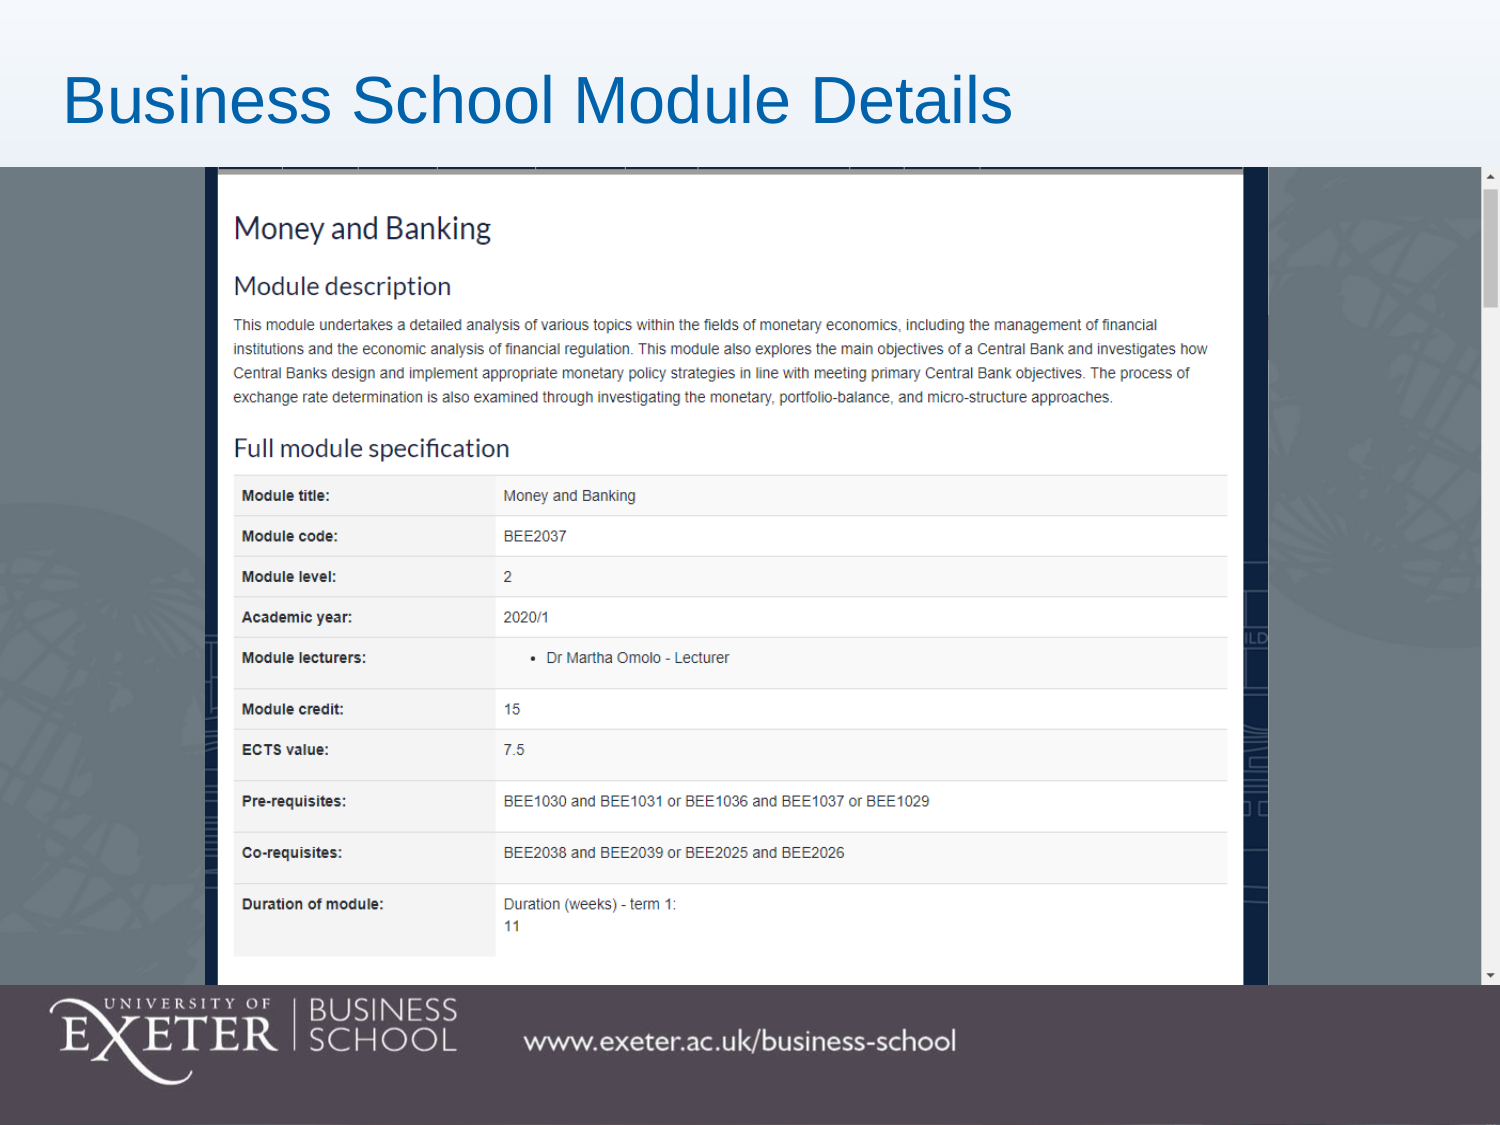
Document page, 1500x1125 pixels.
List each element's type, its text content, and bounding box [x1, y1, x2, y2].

text_box Business School Module Details [47, 49, 1425, 145]
picture [0, 167, 1500, 1125]
